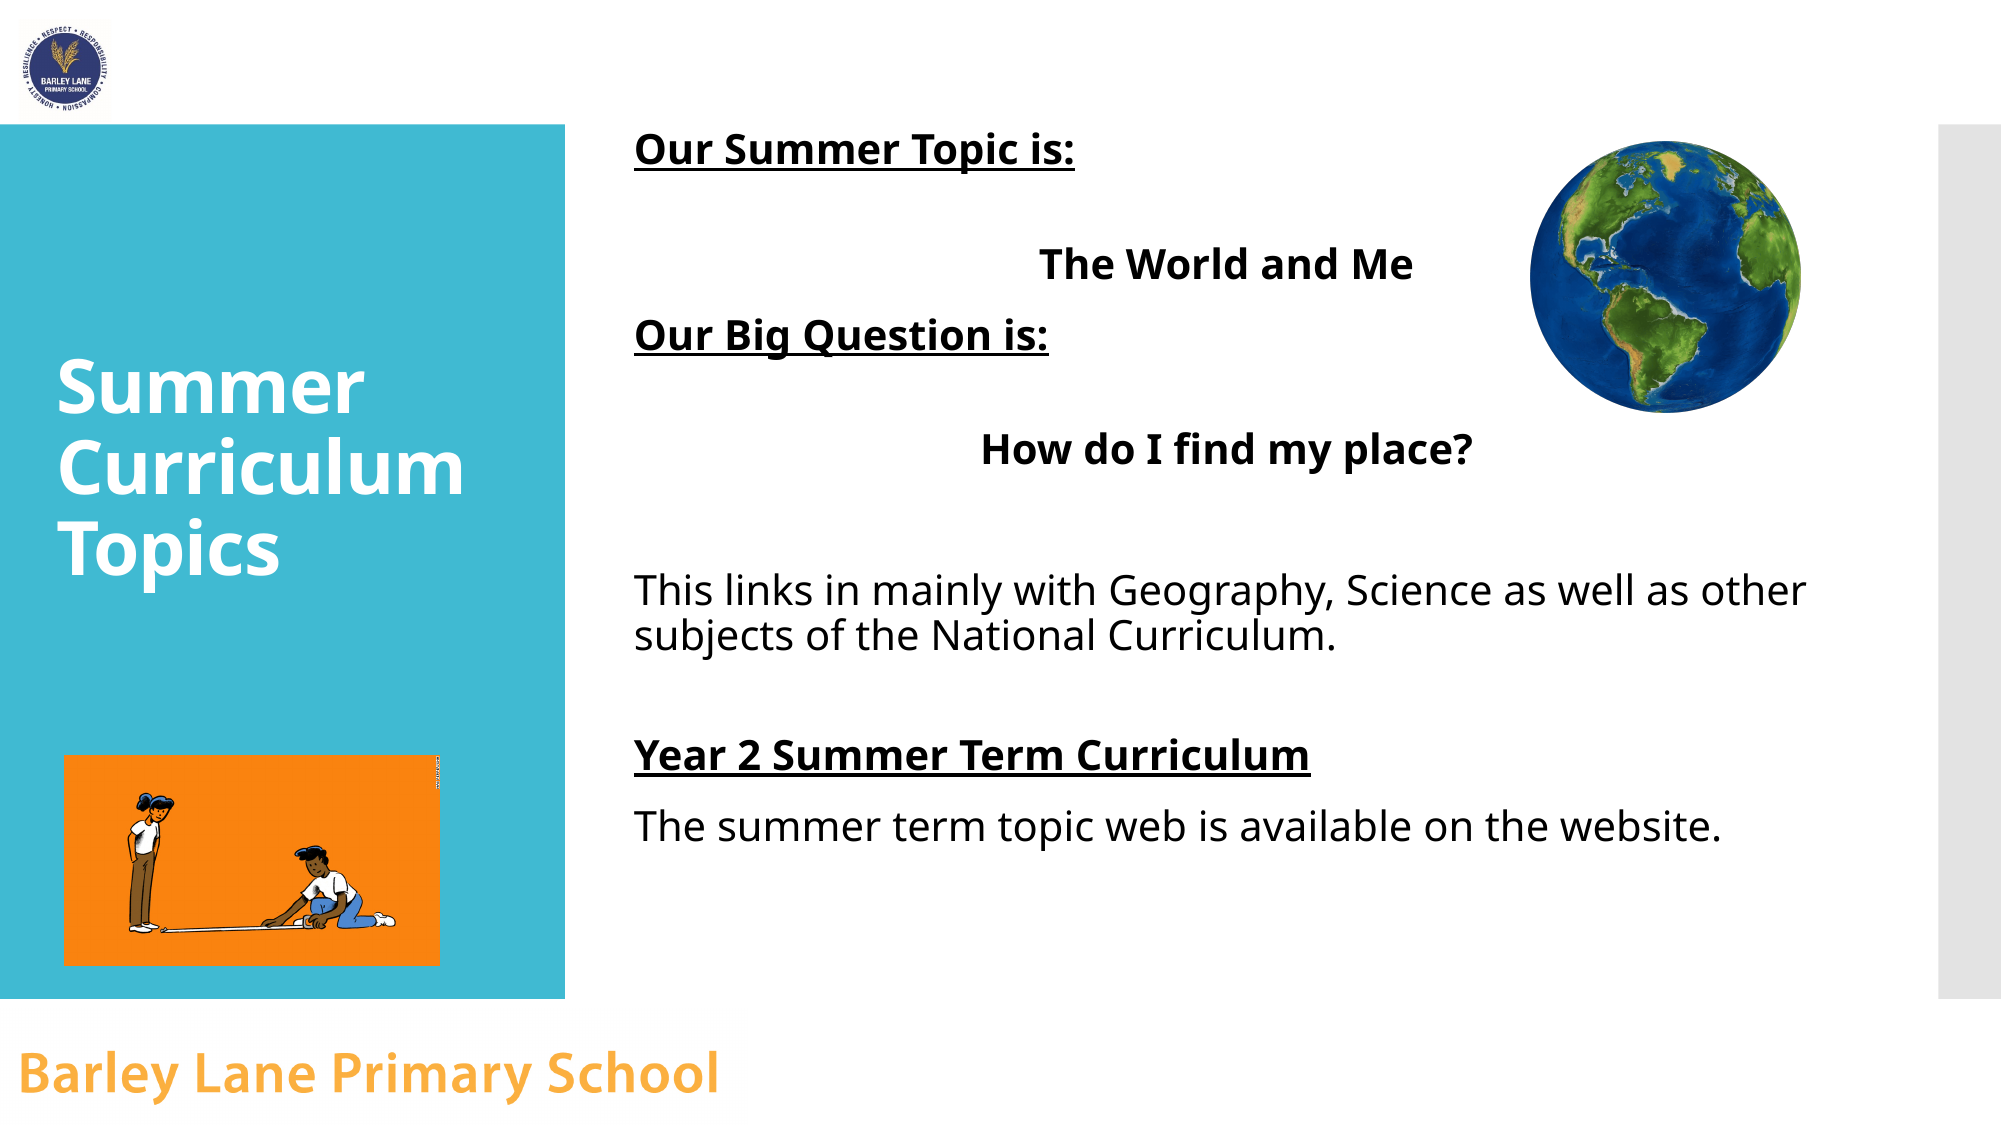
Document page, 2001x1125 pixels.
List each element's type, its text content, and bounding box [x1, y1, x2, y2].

picture [1529, 141, 1801, 413]
picture [0, 1007, 749, 1125]
list Our Summer Topic is: The World and Me Our Big Question is: How do I find my place? This links in mainly with Geography, Science as well as other subjects of the National Curriculum. Year 2 Summer Term Curriculum The summer term topic web is available on the website. [618, 121, 1835, 1008]
picture [64, 755, 440, 966]
picture [18, 19, 112, 122]
title Summer Curriculum Topics [41, 184, 525, 756]
